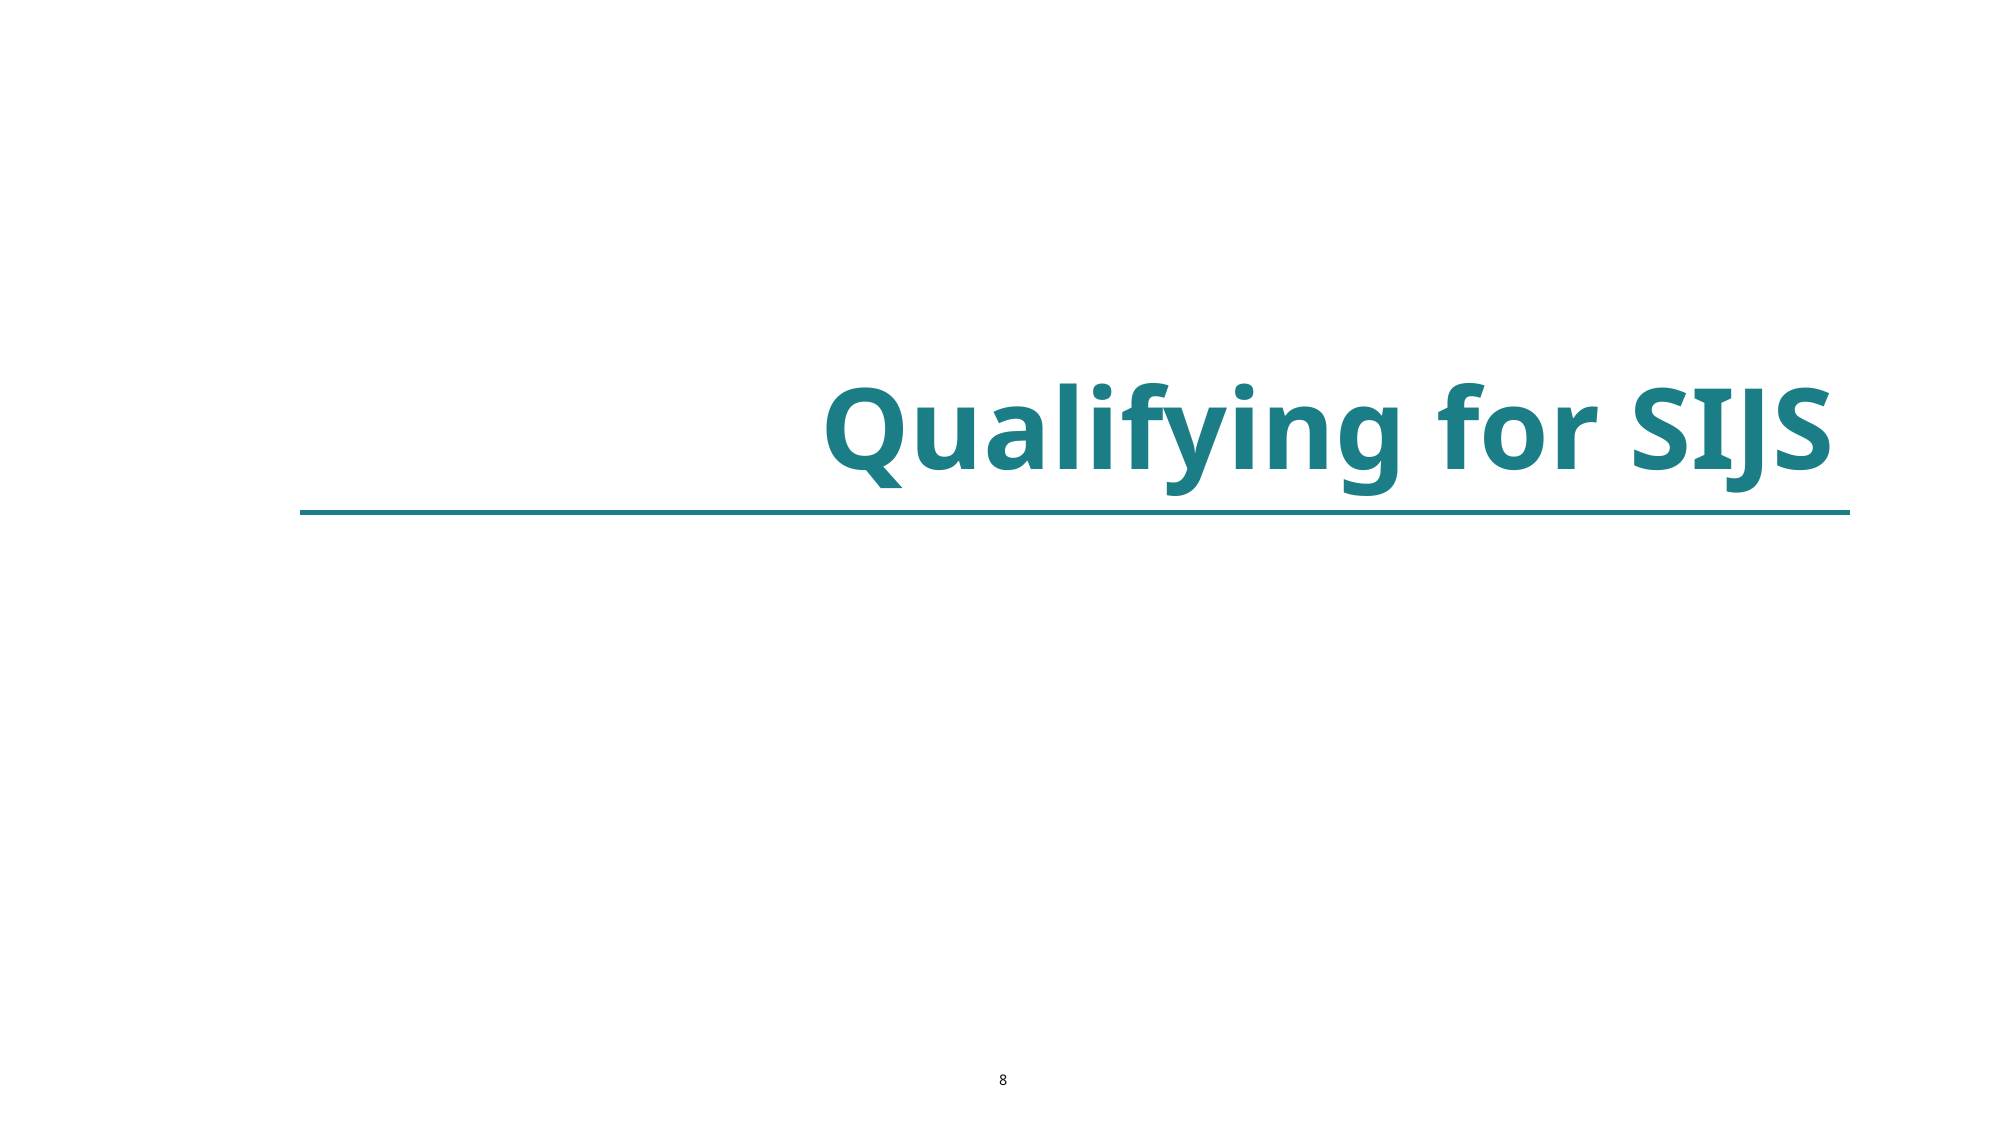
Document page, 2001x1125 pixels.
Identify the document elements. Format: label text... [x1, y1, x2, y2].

title Qualifying for SIJS [150, 349, 1850, 538]
slide_number 8 [982, 1065, 1025, 1097]
